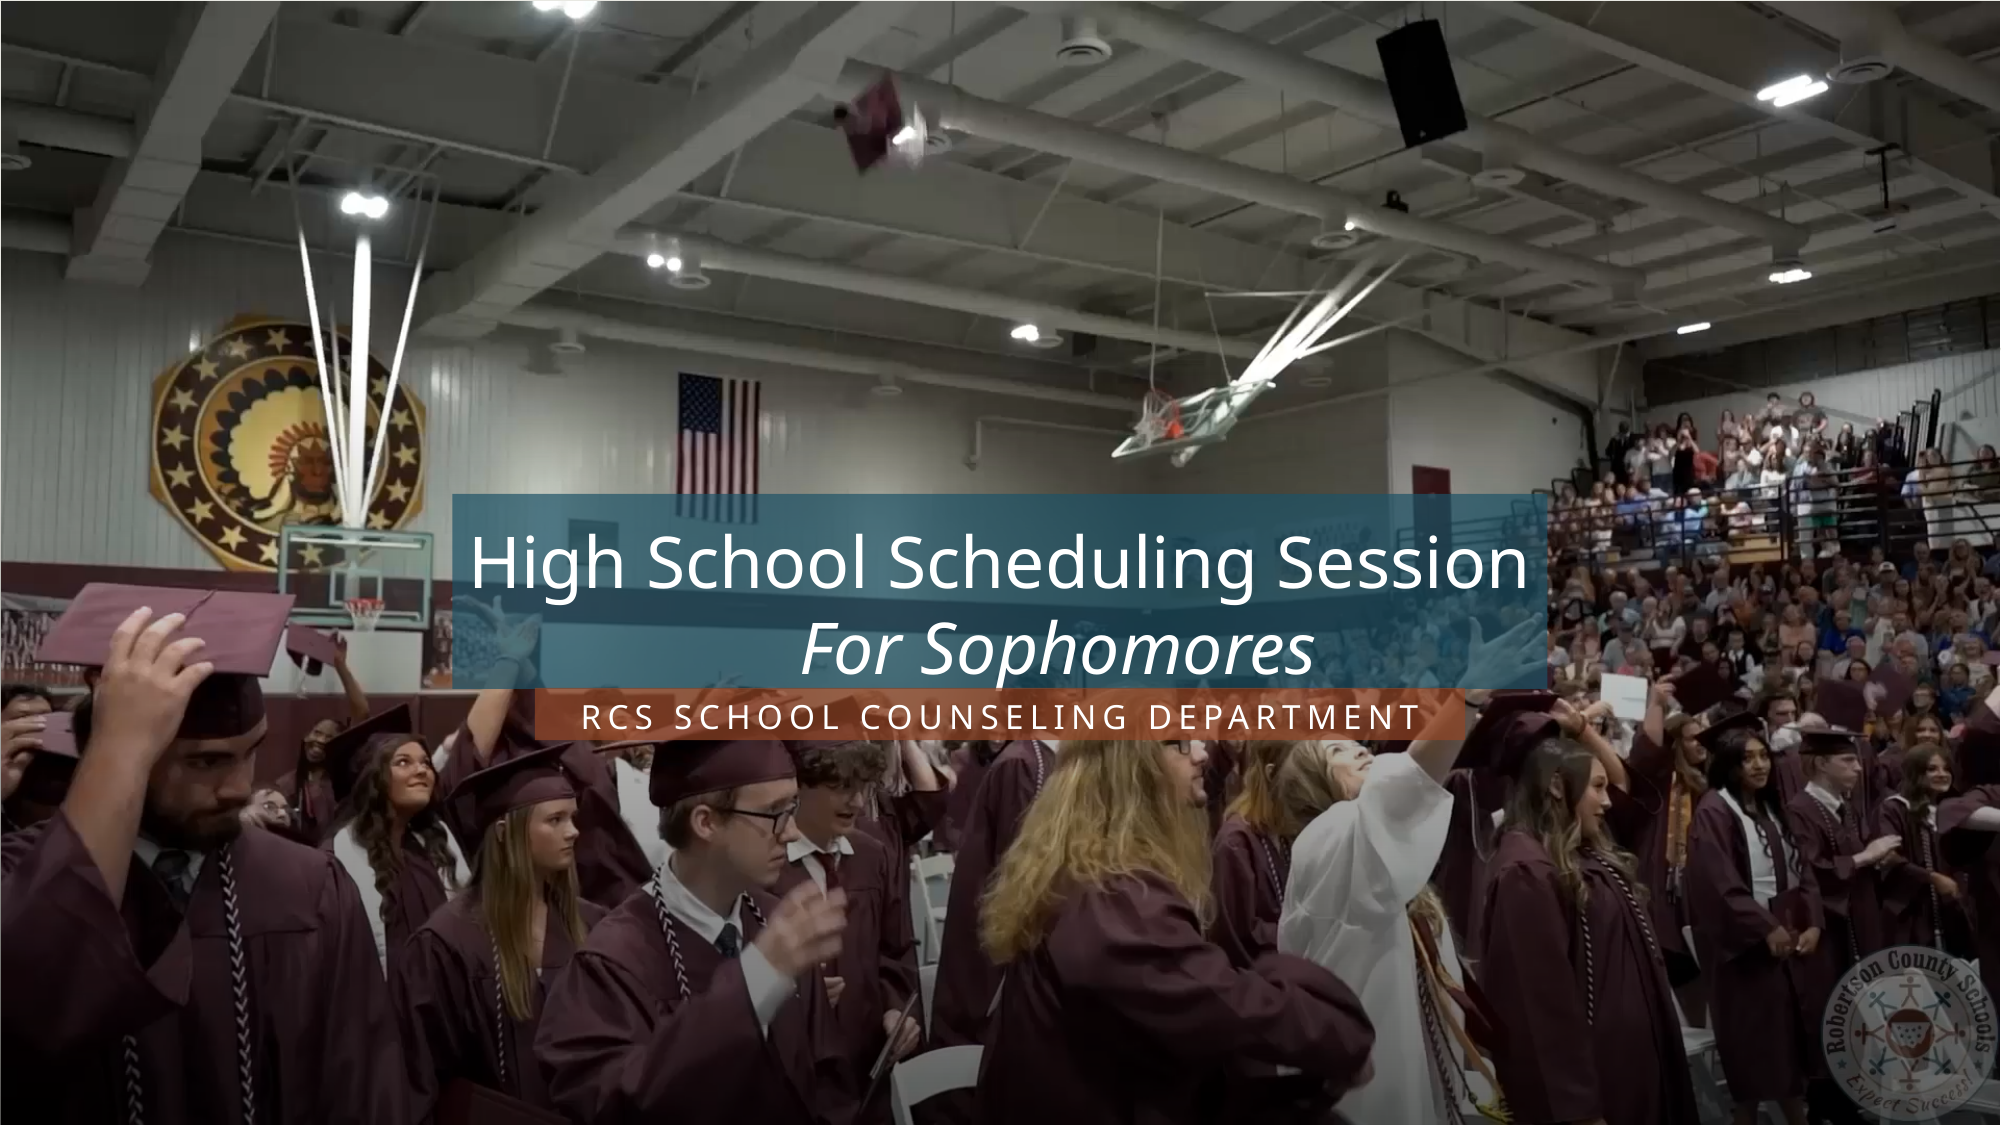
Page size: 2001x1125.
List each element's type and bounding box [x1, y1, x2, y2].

text_box [1, 0, 2000, 1125]
